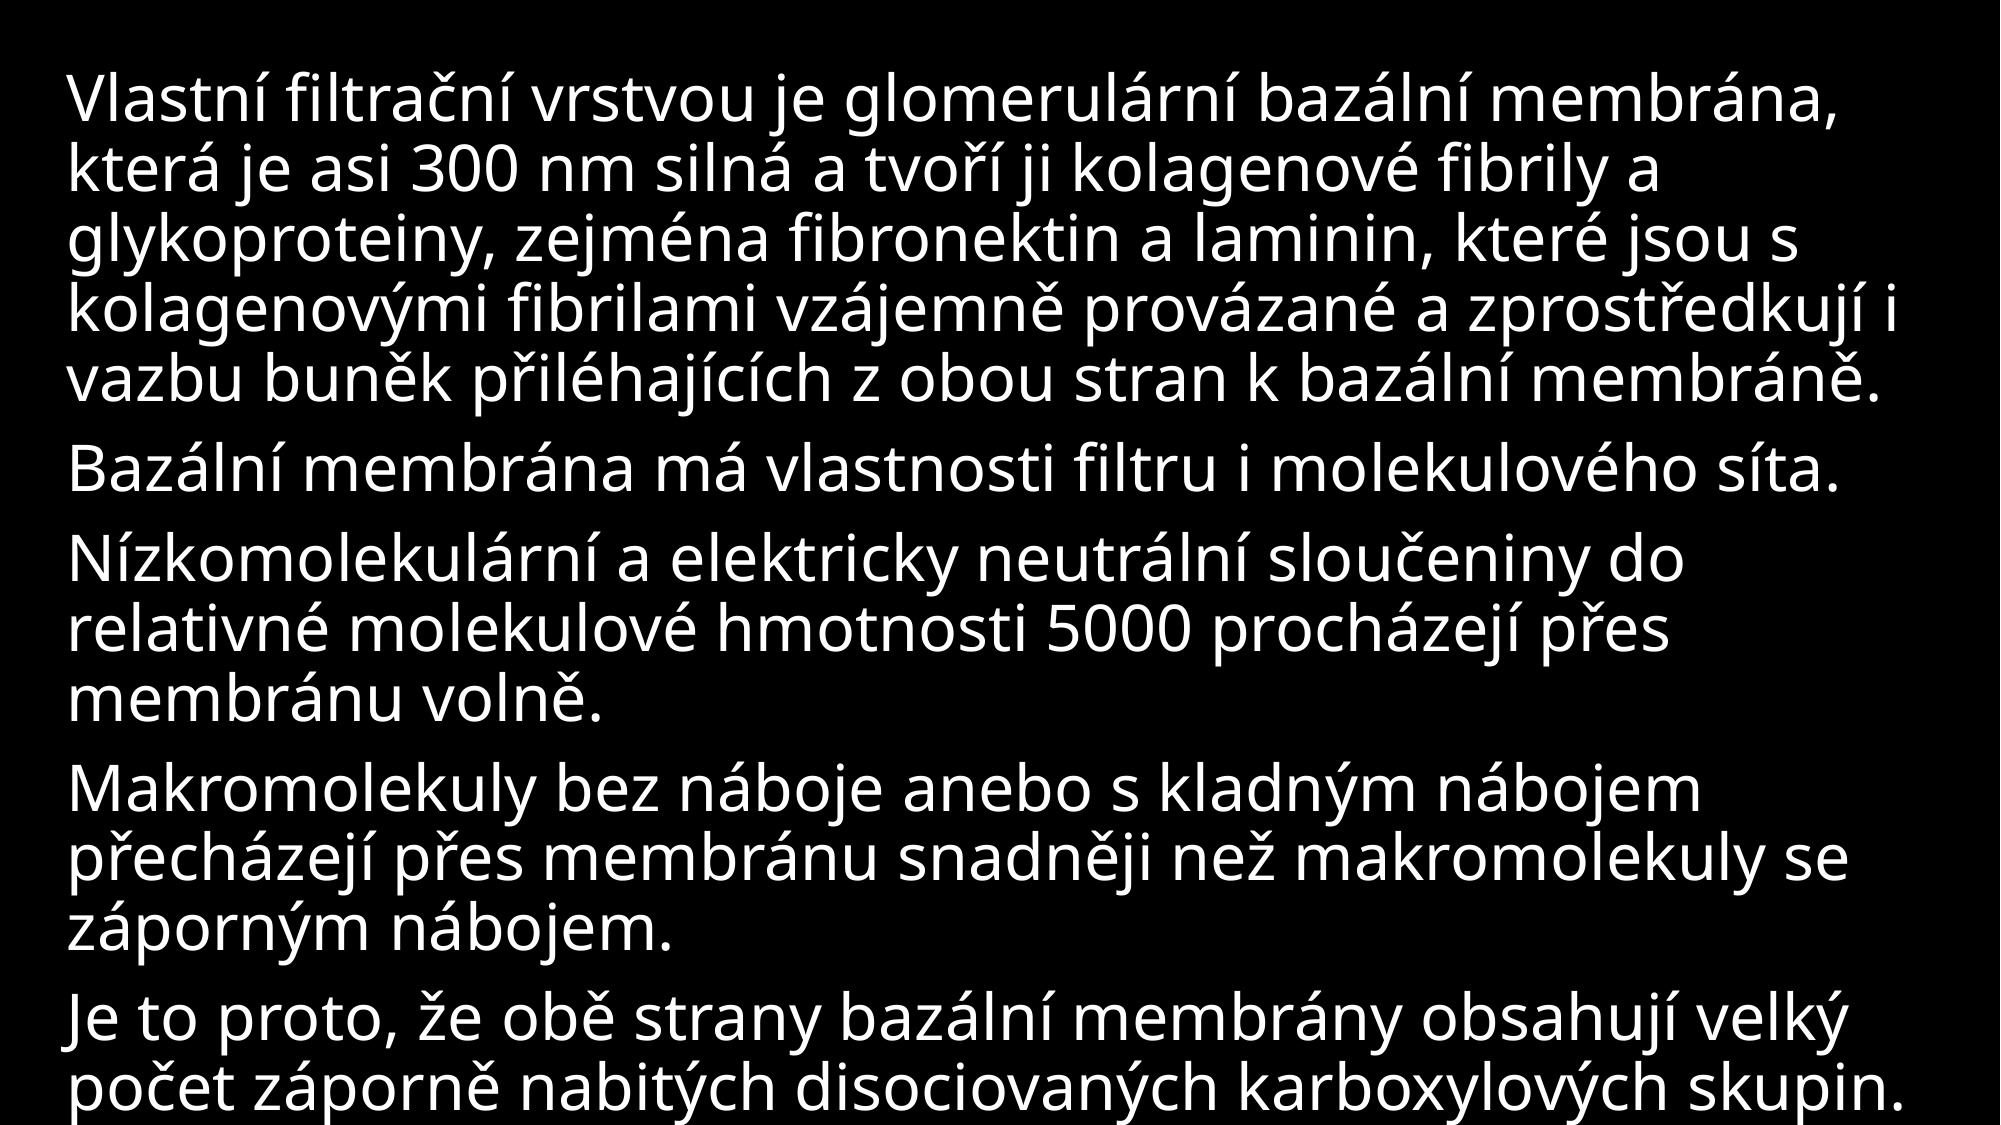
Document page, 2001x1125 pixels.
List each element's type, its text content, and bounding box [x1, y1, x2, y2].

list Vlastní filtrační vrstvou je glomerulární bazální membrána, která je asi 300 nm silná a tvoří ji kolagenové fibrily a glykoproteiny, zejména fibronektin a laminin, které jsou s kolagenovými fibrilami vzájemně provázané a zprostředkují i vazbu buněk přiléhajících z obou stran k bazální membráně. Bazální membrána má vlastnosti filtru i molekulového síta. Nízkomolekulární a elektricky neutrální sloučeniny do relativné molekulové hmotnosti 5000 procházejí přes membránu volně. Makromolekuly bez náboje anebo s kladným nábojem přecházejí přes membránu snadněji než makromolekuly se záporným nábojem. Je to proto, že obě strany bazální membrány obsahují velký počet záporně nabitých disociovaných karboxylových skupin. [51, 58, 1944, 1125]
